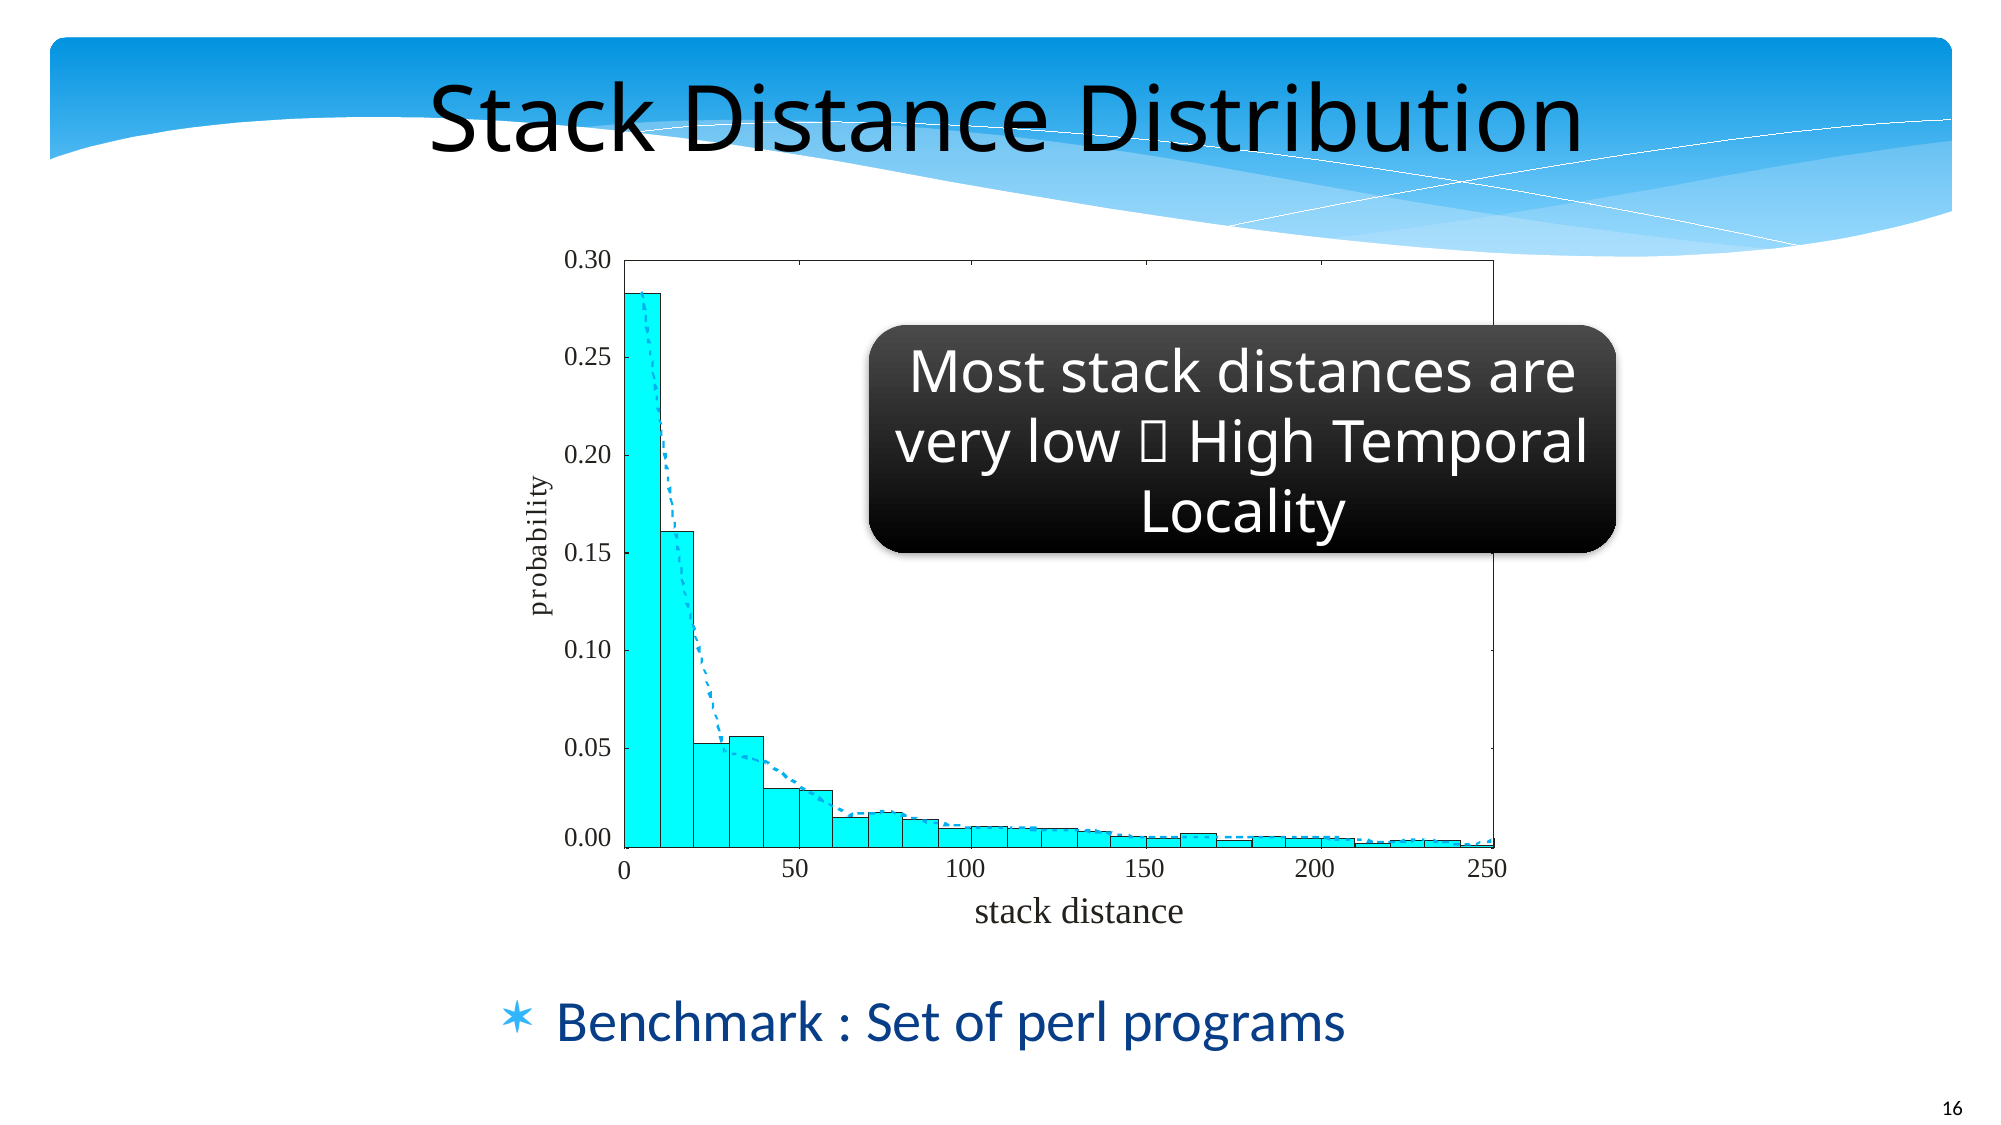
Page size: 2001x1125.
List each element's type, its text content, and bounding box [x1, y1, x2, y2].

text_box [696, 645, 701, 653]
text_box [516, 243, 1517, 920]
text_box [640, 291, 645, 299]
text_box [868, 812, 903, 848]
text_box [1029, 826, 1037, 832]
text_box [1366, 838, 1373, 844]
text_box [1399, 838, 1407, 844]
text_box r [517, 589, 553, 600]
text_box [763, 759, 771, 765]
text_box [1321, 838, 1355, 848]
text_box o [517, 573, 553, 588]
list Benchmark : Set of perl programs [485, 983, 1703, 1068]
text_box [669, 498, 674, 506]
text_box [1355, 843, 1390, 848]
text_box [799, 790, 833, 848]
text_box [832, 817, 868, 848]
text_box [1094, 828, 1102, 834]
text_box [1216, 840, 1252, 848]
text_box [1424, 840, 1461, 848]
text_box b [517, 527, 553, 543]
text_box [752, 757, 759, 763]
text_box [666, 486, 672, 494]
text_box [660, 531, 694, 848]
text_box b [517, 558, 553, 572]
text_box [808, 790, 815, 796]
text_box [662, 452, 667, 460]
text_box [693, 743, 729, 848]
text_box t [517, 491, 553, 498]
text_box [1285, 838, 1321, 848]
text_box Most stack distances are very low  High Temporal Locality [868, 324, 1617, 553]
text_box a [517, 544, 553, 558]
text_box [790, 778, 797, 784]
text_box [781, 771, 788, 779]
text_box [1110, 836, 1147, 848]
text_box [624, 293, 661, 848]
text_box 250 [1467, 850, 1515, 883]
text_box 0 [617, 852, 639, 886]
text_box [740, 755, 748, 760]
text_box 50 [781, 850, 816, 883]
text_box i [517, 518, 553, 527]
text_box 0.15 [564, 533, 612, 567]
text_box [817, 795, 824, 803]
text_box [1252, 836, 1285, 848]
text_box [644, 326, 650, 334]
text_box [763, 788, 800, 848]
text_box [691, 624, 697, 632]
text_box [938, 828, 971, 848]
text_box 0.25 [564, 338, 612, 372]
text_box 0.20 [564, 436, 612, 469]
text_box 0.10 [564, 631, 612, 665]
text_box [1323, 835, 1331, 841]
text_box [1146, 838, 1180, 848]
text_box l [517, 508, 553, 517]
text_box [1180, 833, 1217, 848]
text_box 0.30 [564, 241, 612, 274]
text_box 0.05 [564, 729, 612, 762]
text_box [642, 302, 647, 311]
text_box [651, 371, 656, 380]
text_box [1390, 840, 1424, 848]
text_box [942, 821, 950, 827]
text_box [1007, 828, 1041, 848]
text_box [624, 260, 1494, 845]
text_box [837, 807, 844, 813]
text_box p [517, 601, 553, 617]
text_box y [517, 475, 553, 491]
text_box [971, 826, 1008, 848]
text_box [902, 819, 939, 848]
title Stack Distance Distribution [399, 37, 1617, 192]
text_box [707, 690, 712, 698]
text_box i [517, 498, 553, 508]
text_box [718, 736, 723, 744]
text_box [716, 724, 721, 732]
text_box [653, 383, 658, 391]
text_box 0.00 [564, 819, 612, 852]
text_box [1041, 828, 1077, 848]
text_box 200 [1294, 850, 1343, 883]
text_box [1077, 831, 1110, 848]
text_box 100 [945, 850, 993, 883]
text_box 150 [1124, 850, 1172, 883]
text_box stack distance [974, 886, 1185, 932]
text_box [1083, 828, 1091, 834]
text_box [729, 736, 764, 848]
text_box [680, 578, 685, 587]
